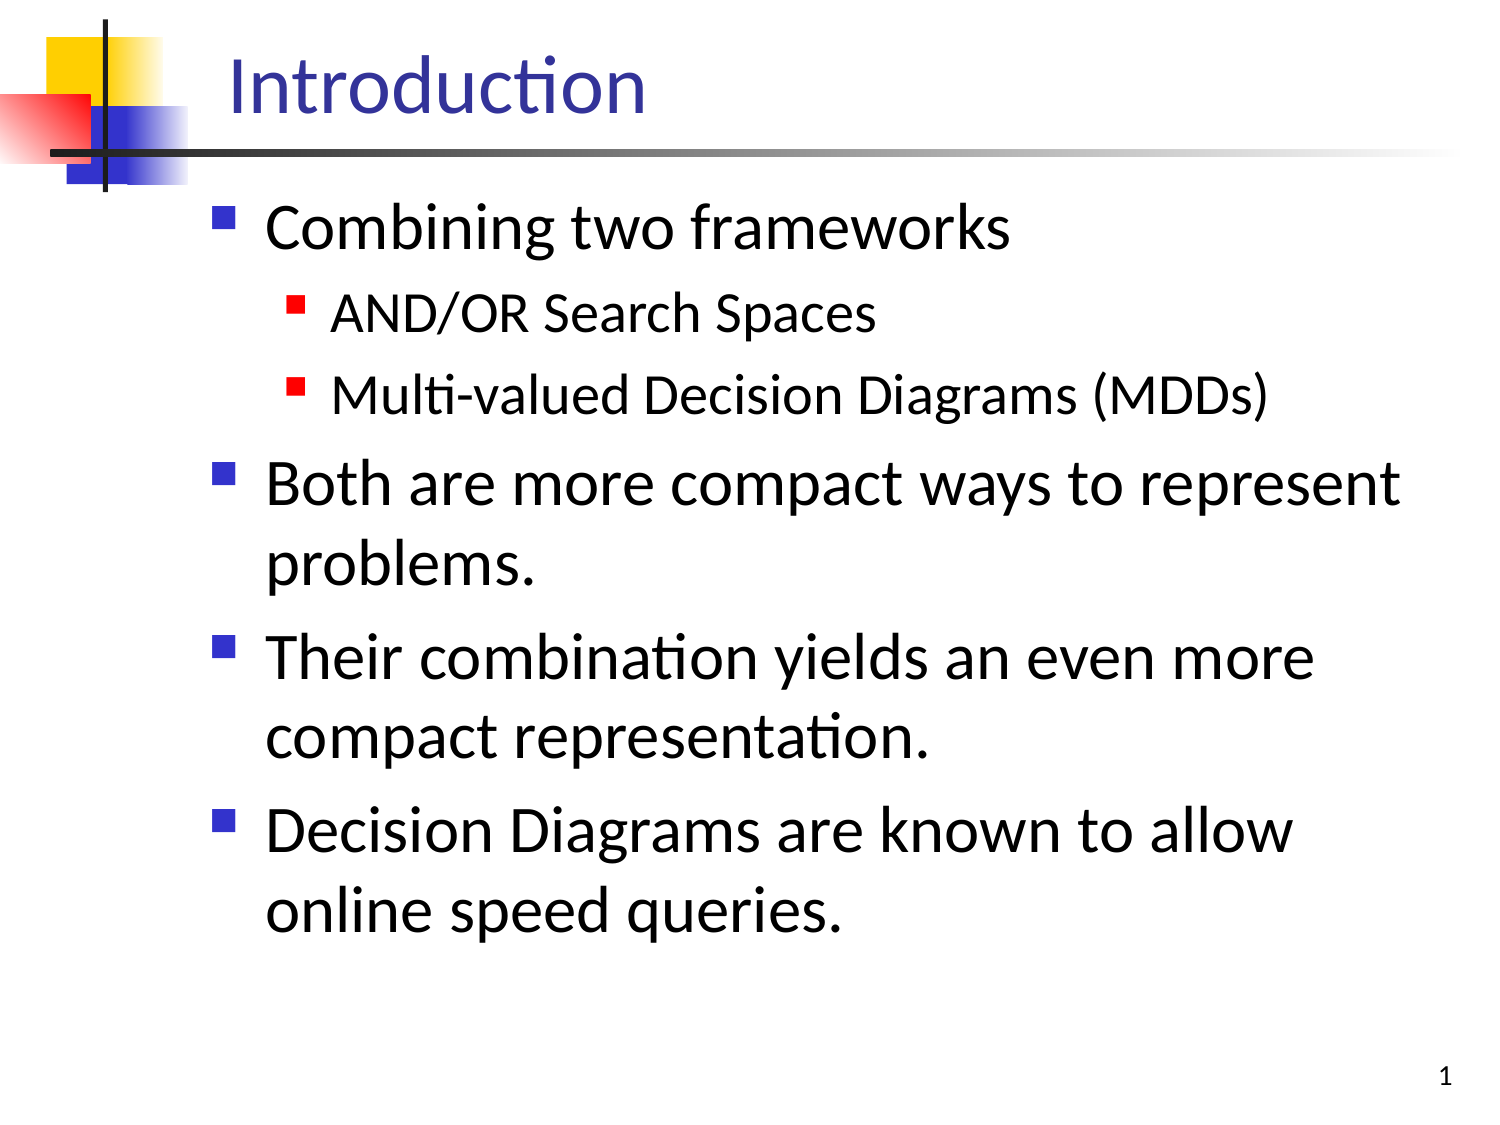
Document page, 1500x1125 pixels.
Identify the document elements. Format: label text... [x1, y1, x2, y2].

slide_number 1 [1154, 1023, 1468, 1100]
title Introduction [212, 34, 1468, 138]
list Combining two frameworks AND/OR Search Spaces Multi-valued Decision Diagrams (MDDs) Both are more compact ways to represent problems. Their combination yields an even more compact representation. Decision Diagrams are known to allow online speed queries. [193, 174, 1470, 1007]
